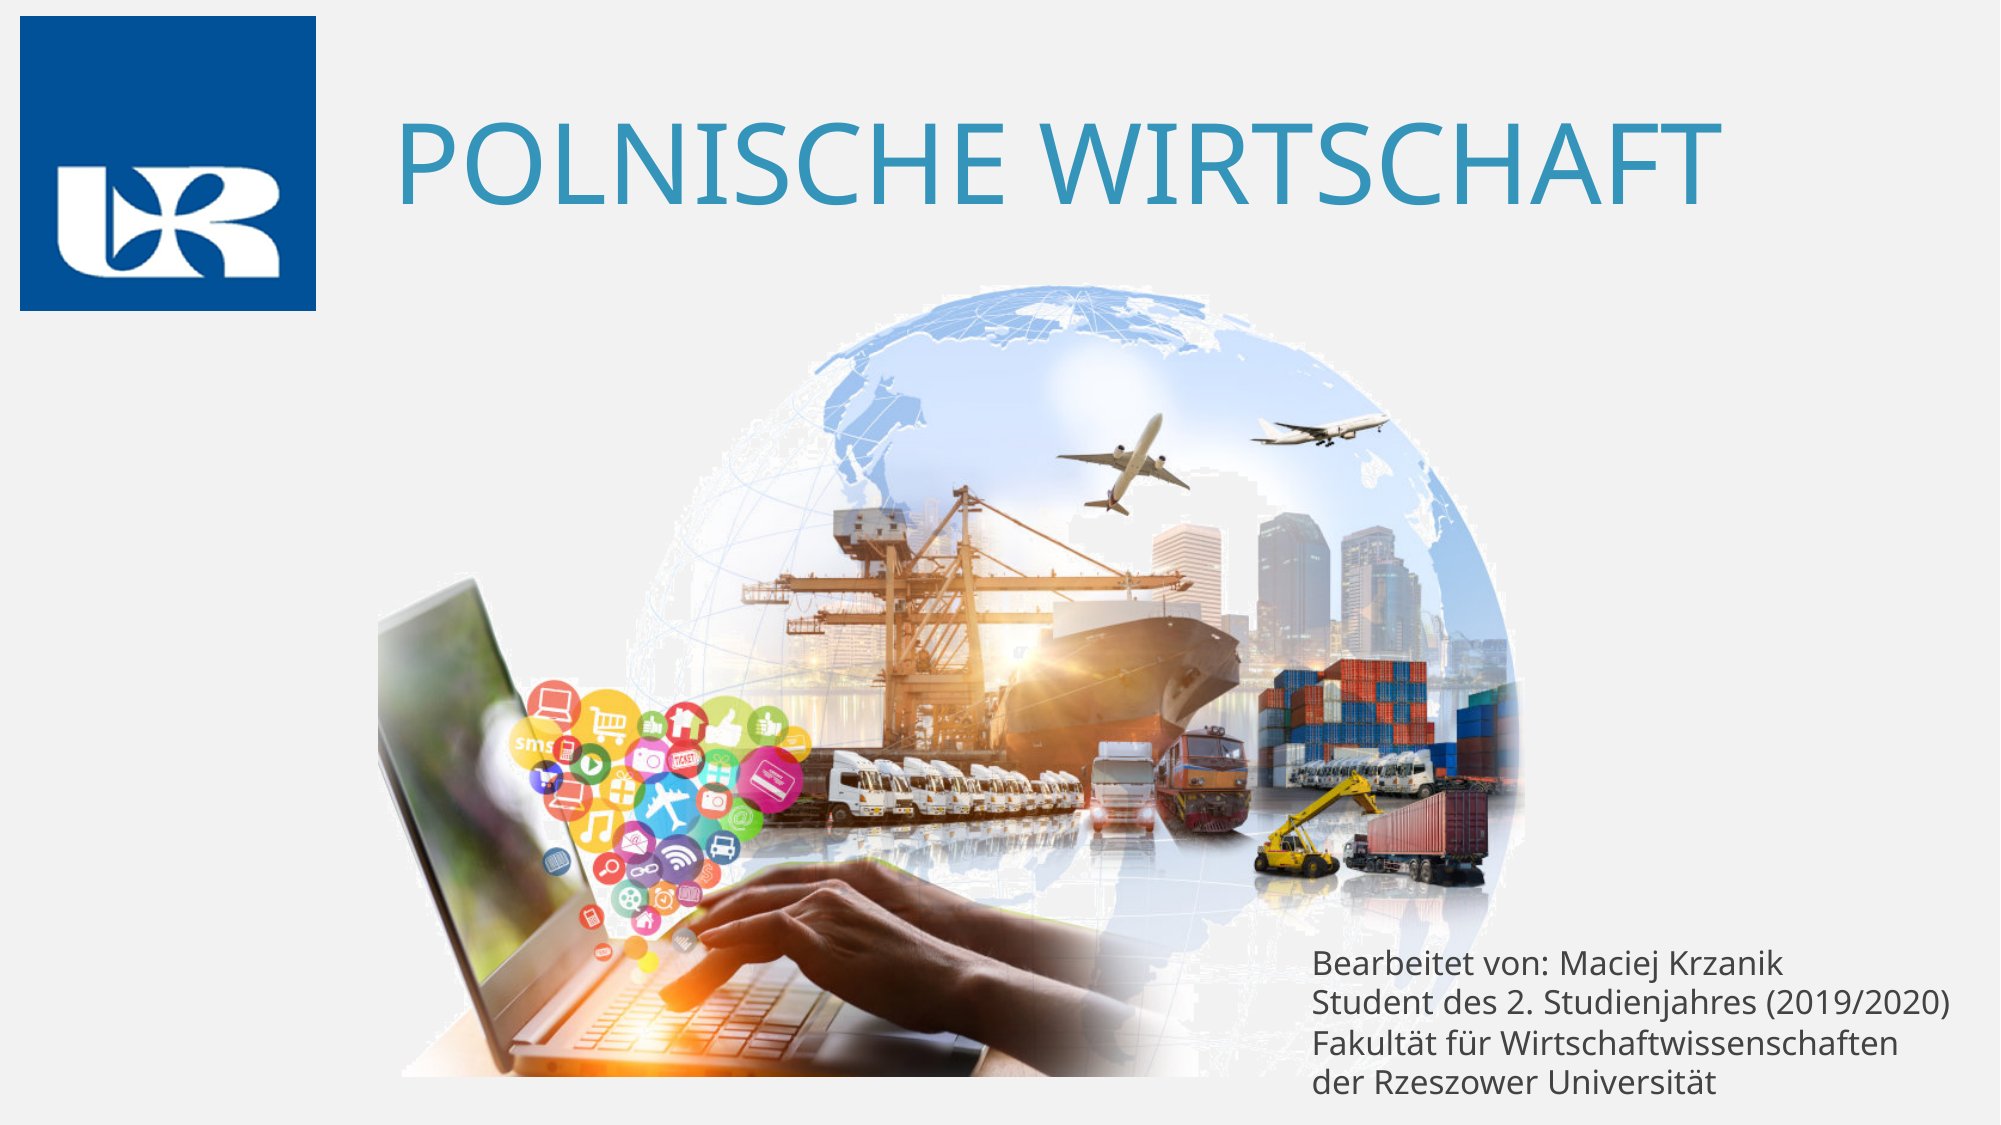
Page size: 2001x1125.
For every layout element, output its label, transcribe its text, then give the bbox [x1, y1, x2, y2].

picture [20, 16, 316, 311]
text_box Bearbeitet von: Maciej Krzanik Student des 2. Studienjahres (2019/2020) Fakultät für Wirtschaftwissenschaften der Rzeszower Universität [587, 934, 2000, 1125]
picture [378, 266, 1525, 1077]
text_box POLNISCHE WIRTSCHAFT [378, 84, 1921, 241]
